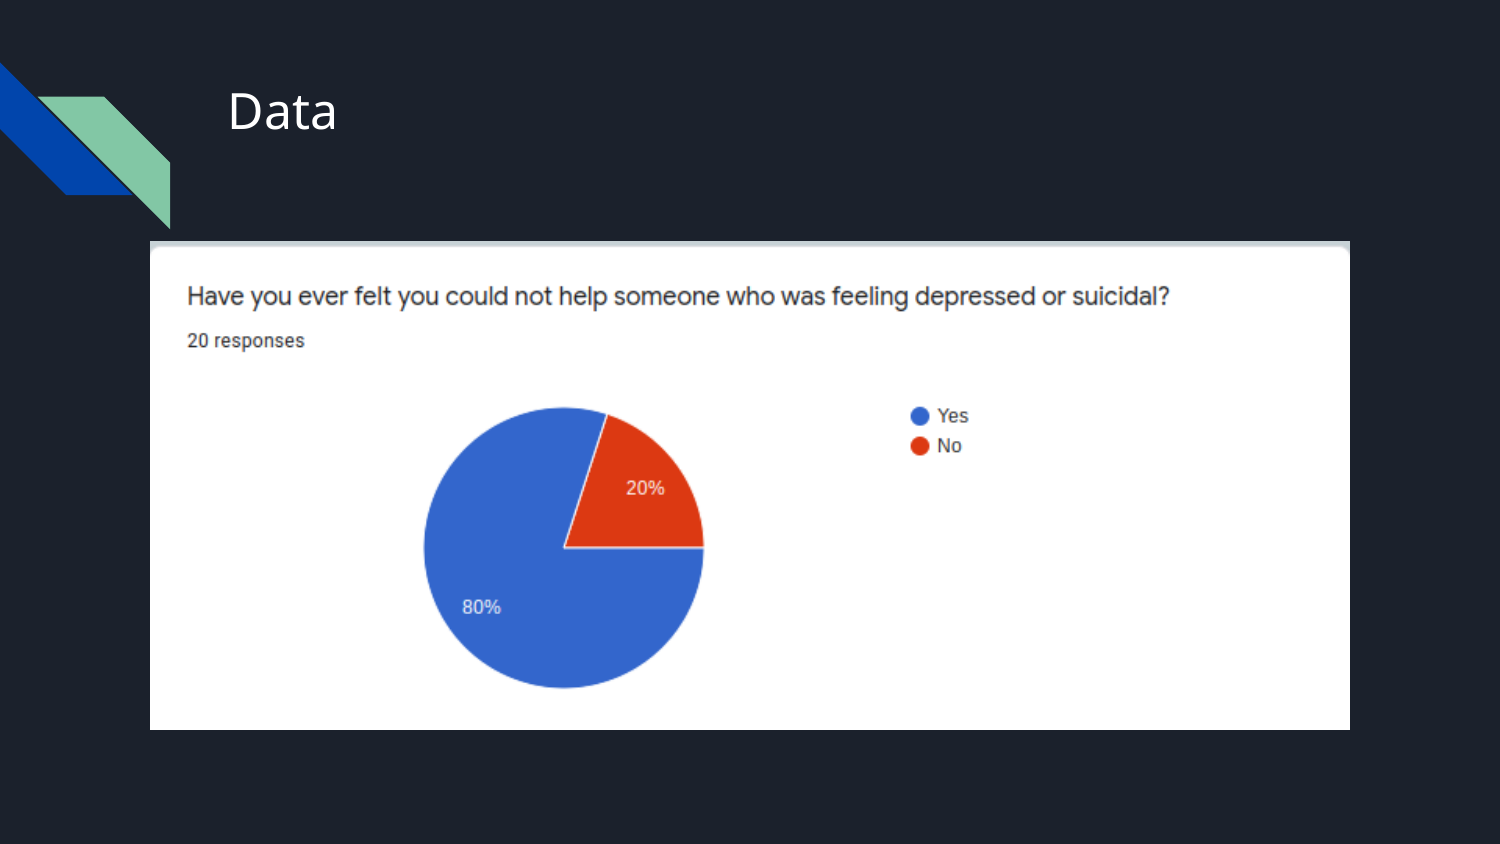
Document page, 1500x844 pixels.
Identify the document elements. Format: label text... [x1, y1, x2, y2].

title Data [212, 64, 1368, 215]
picture [149, 241, 1351, 730]
